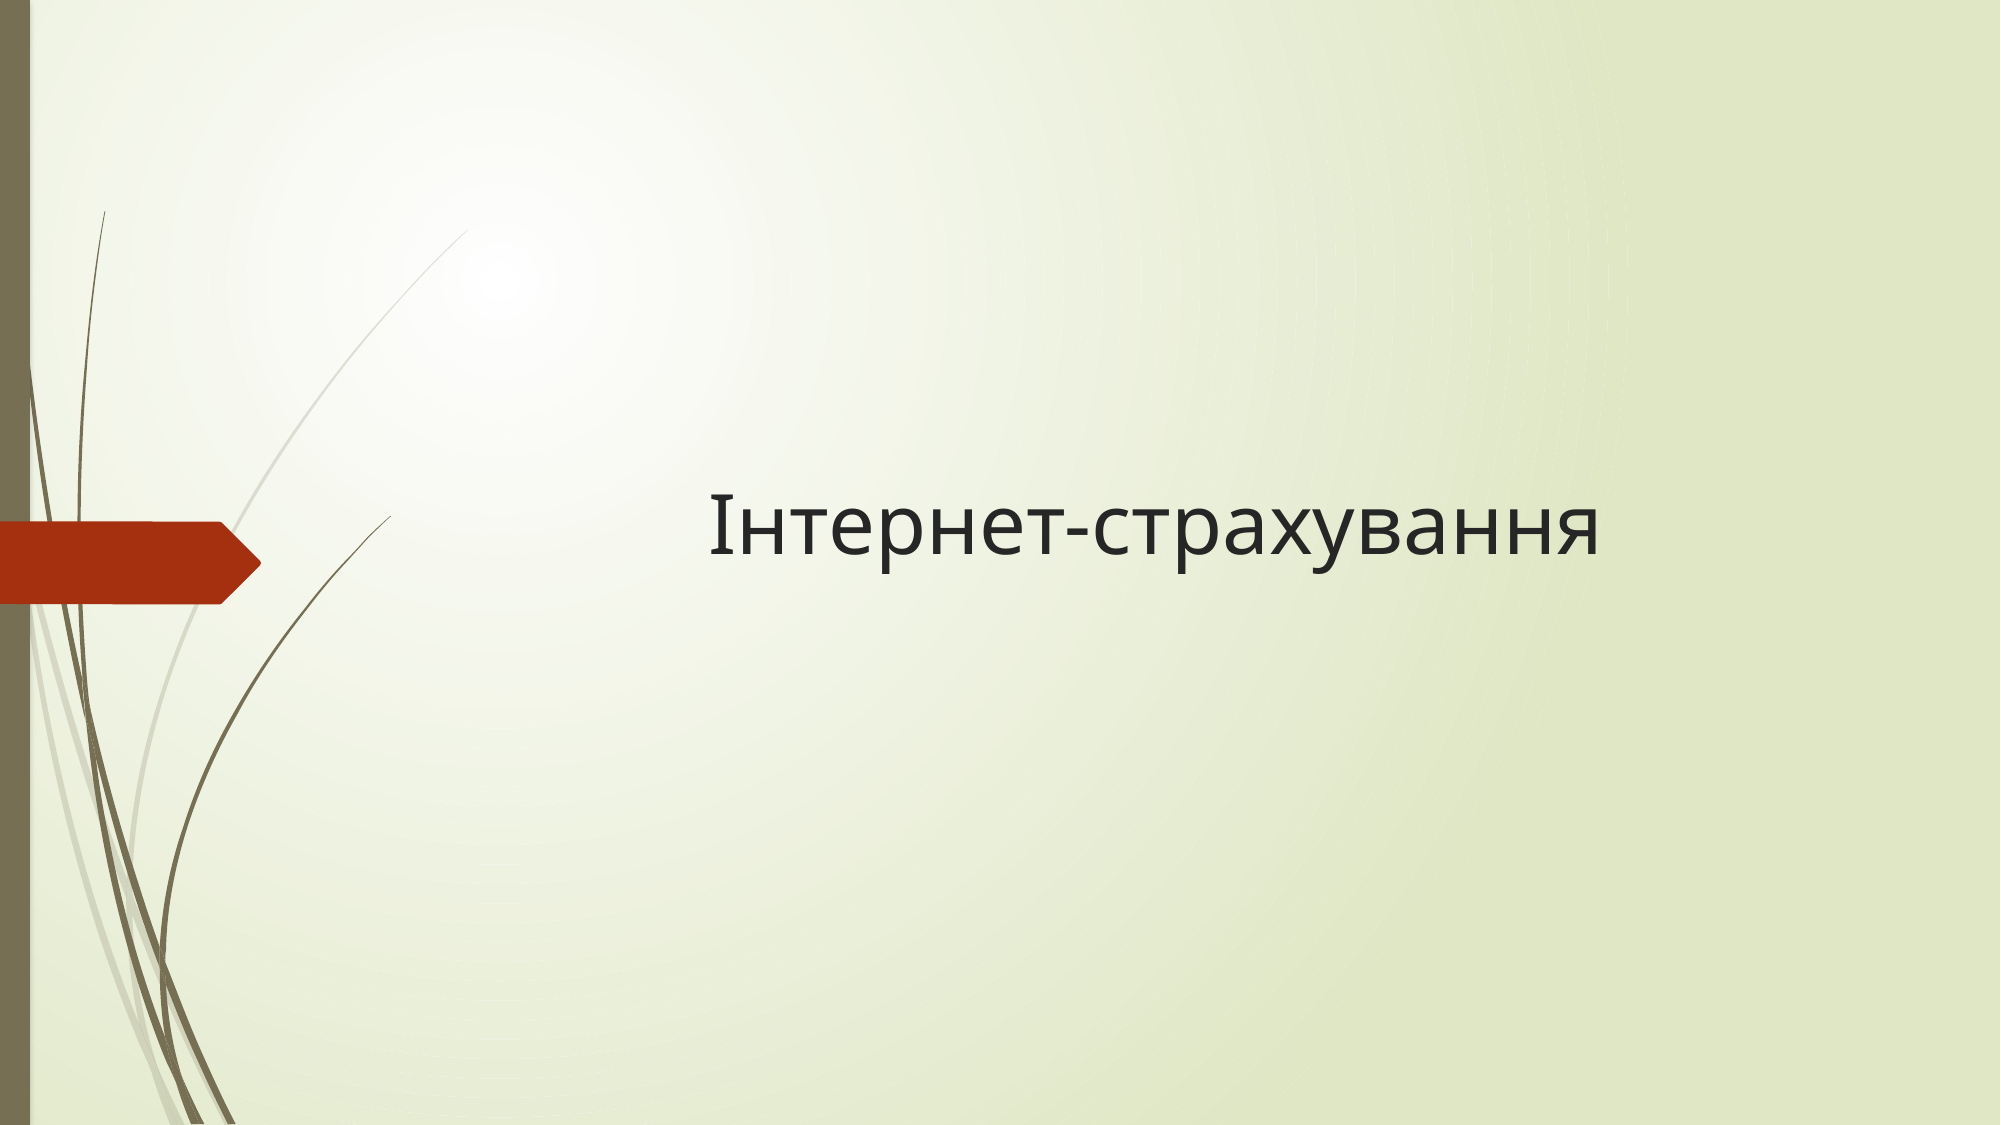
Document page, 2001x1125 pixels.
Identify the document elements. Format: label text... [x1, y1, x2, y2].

title Інтернет-страхування [424, 337, 1888, 579]
